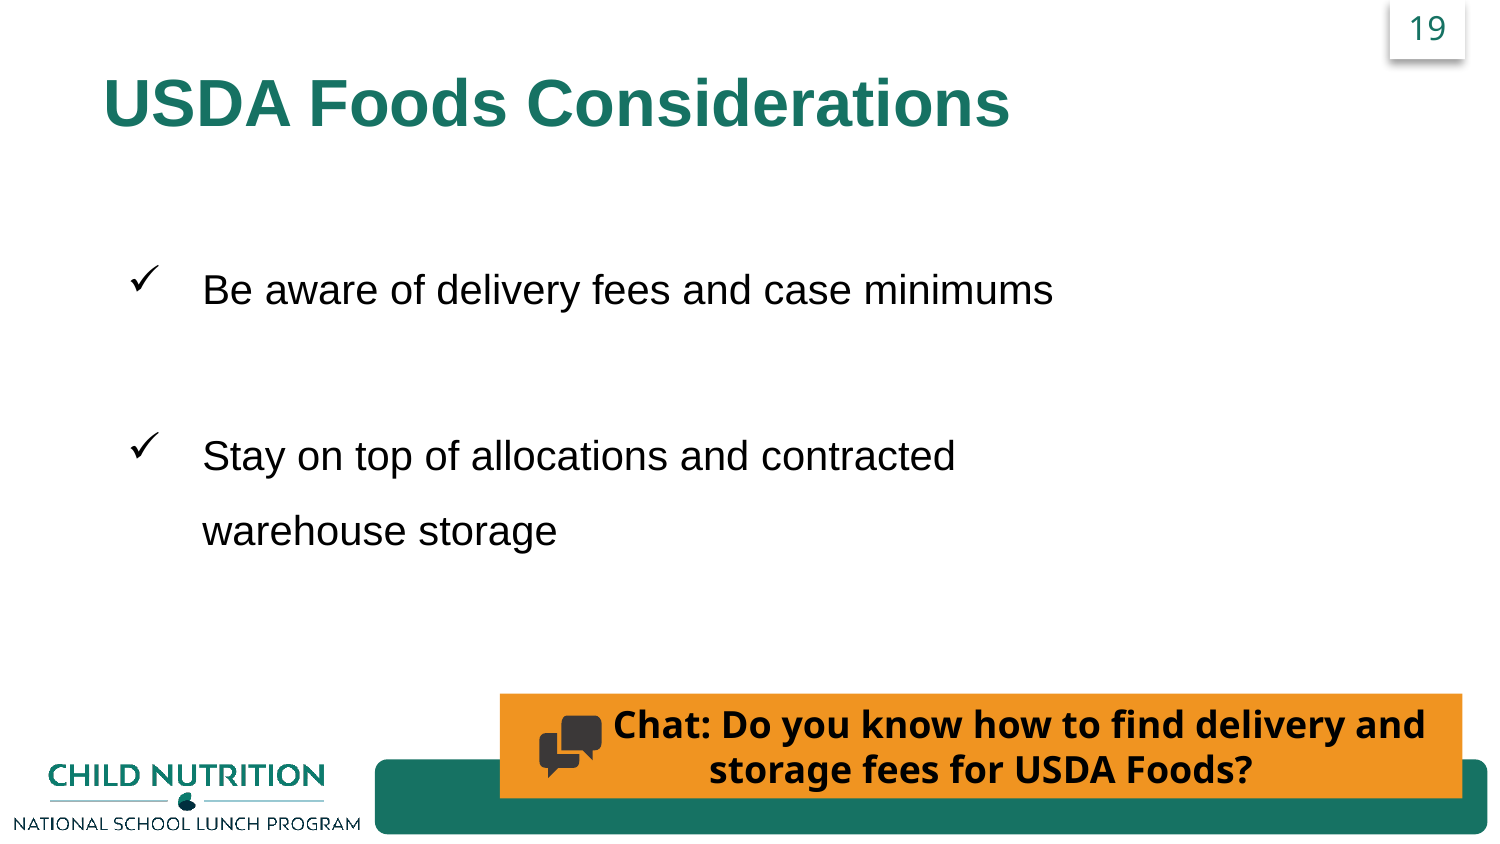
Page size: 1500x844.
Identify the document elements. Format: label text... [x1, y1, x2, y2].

picture [12, 760, 362, 834]
text_box [561, 715, 602, 761]
text_box Chat: Do you know how to find delivery and storage fees for USDA Foods? [499, 693, 1463, 799]
text_box [539, 733, 580, 778]
list USDA Foods Considerations [88, 52, 1464, 128]
text_box [374, 759, 1488, 835]
list Be aware of delivery fees and case minimums Stay on top of allocations and contracted warehouse storage [112, 171, 1163, 697]
slide_number 19 [1389, 0, 1465, 60]
